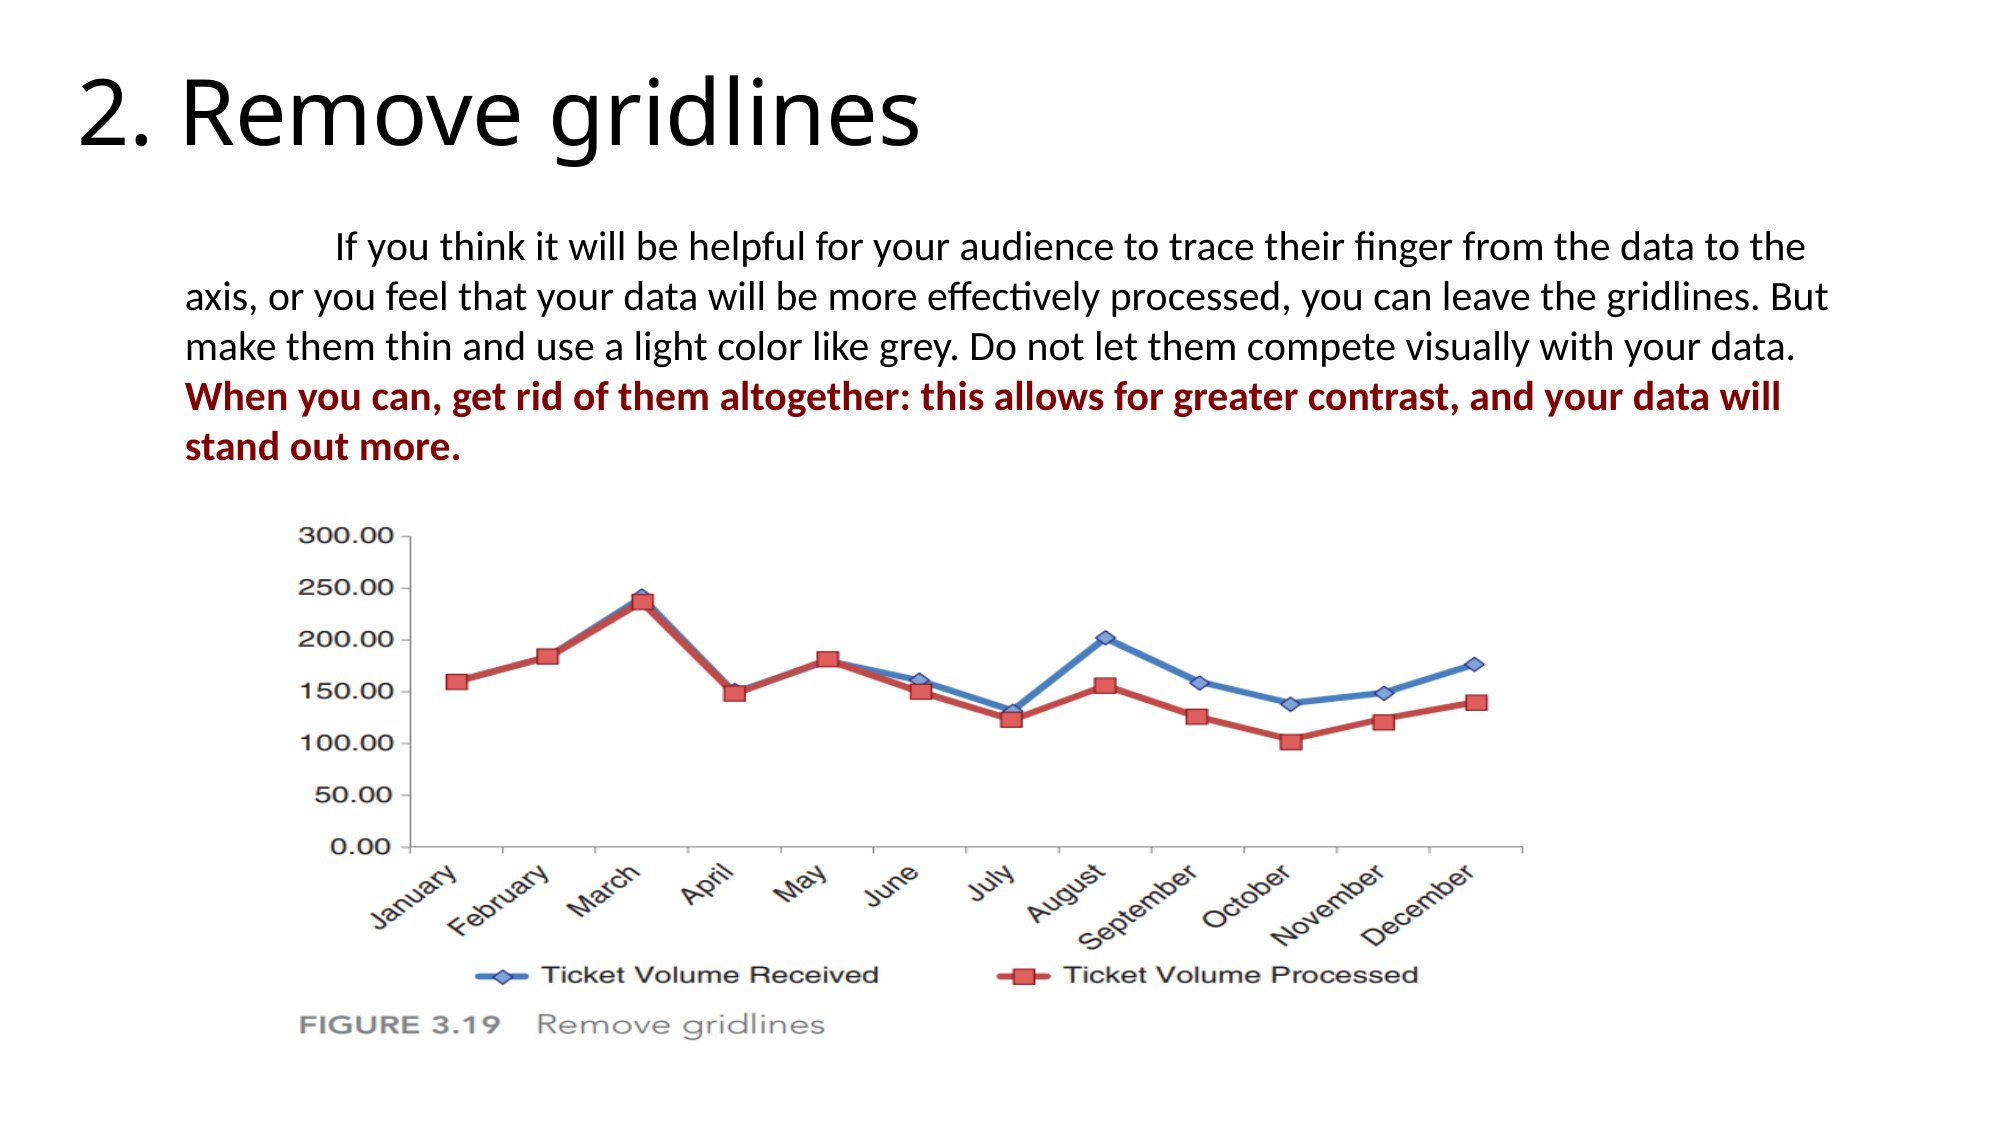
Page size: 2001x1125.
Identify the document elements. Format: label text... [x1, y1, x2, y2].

text_box If you think it will be helpful for your audience to trace their finger from the data to the axis, or you feel that your data will be more effectively processed, you can leave the gridlines. But make them thin and use a light color like grey. Do not let them compete visually with your data. When you can, get rid of them altogether: this allows for greater contrast, and your data will stand out more. [169, 211, 1868, 477]
title 2. Remove gridlines [62, 42, 1788, 190]
picture [241, 499, 1569, 1073]
